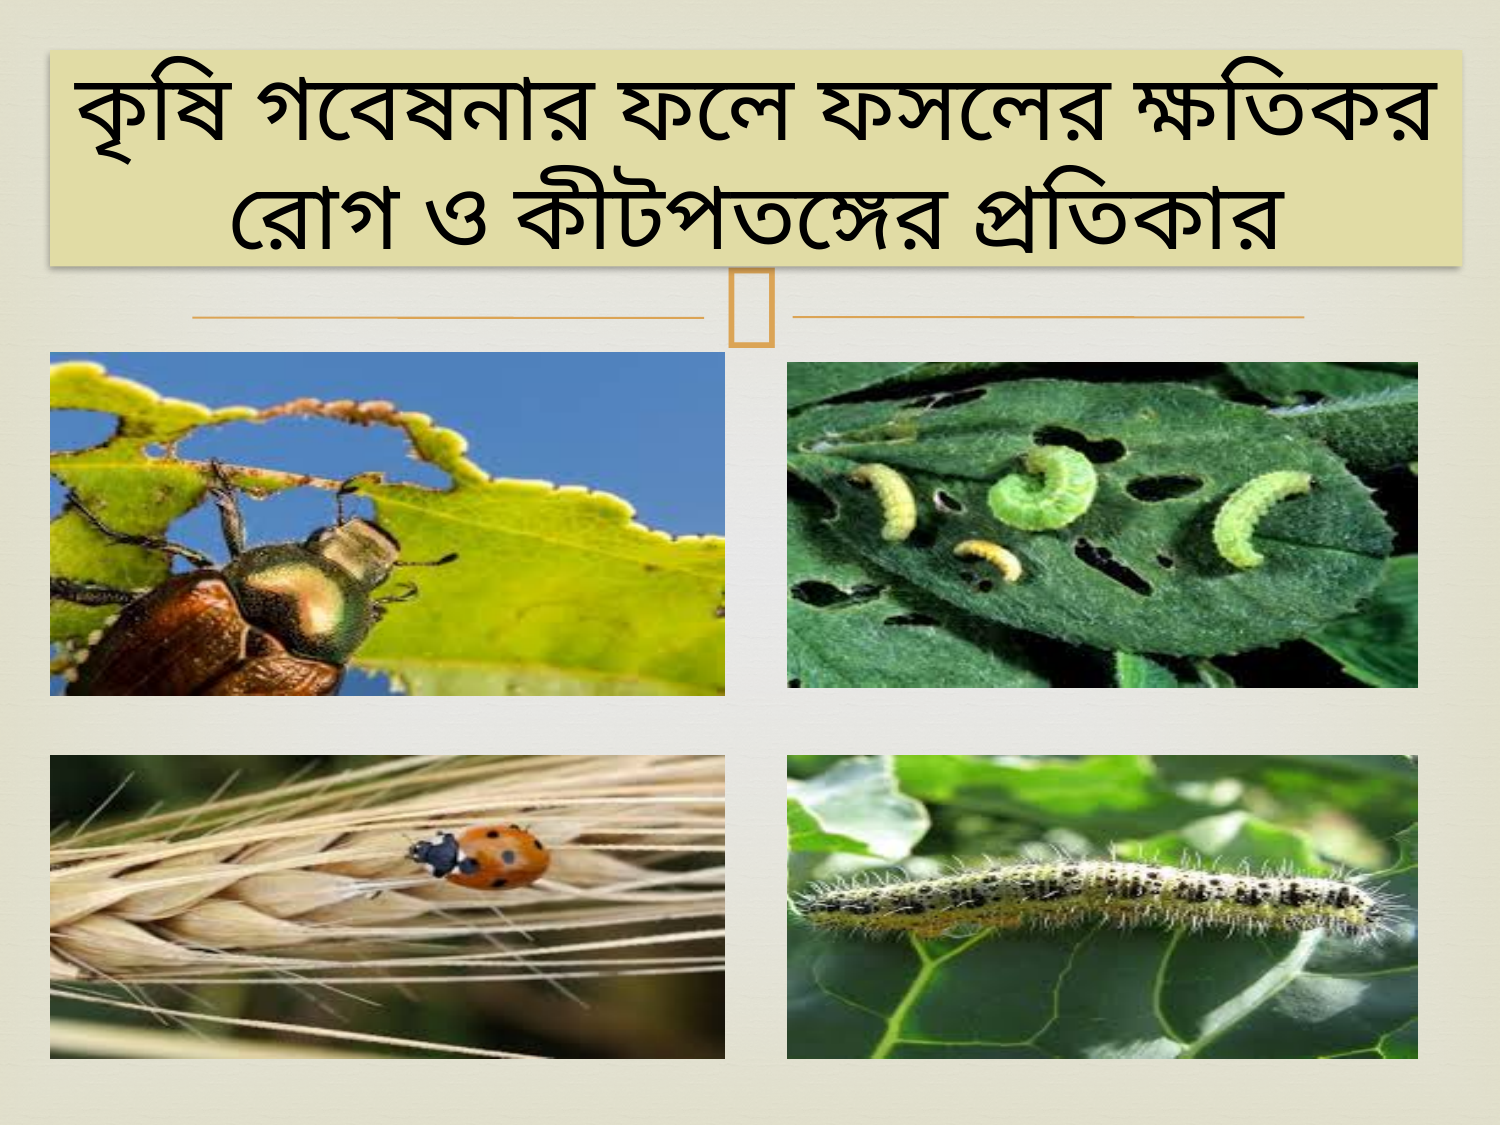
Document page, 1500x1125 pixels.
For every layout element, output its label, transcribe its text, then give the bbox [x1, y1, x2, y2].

picture [786, 361, 1419, 688]
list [49, 351, 726, 697]
title কৃষি গবেষনার ফলে ফসলের ক্ষতিকর রোগ ও কীটপতঙ্গের প্রতিকার [50, 50, 1463, 267]
picture [786, 754, 1419, 1060]
picture [49, 754, 726, 1060]
